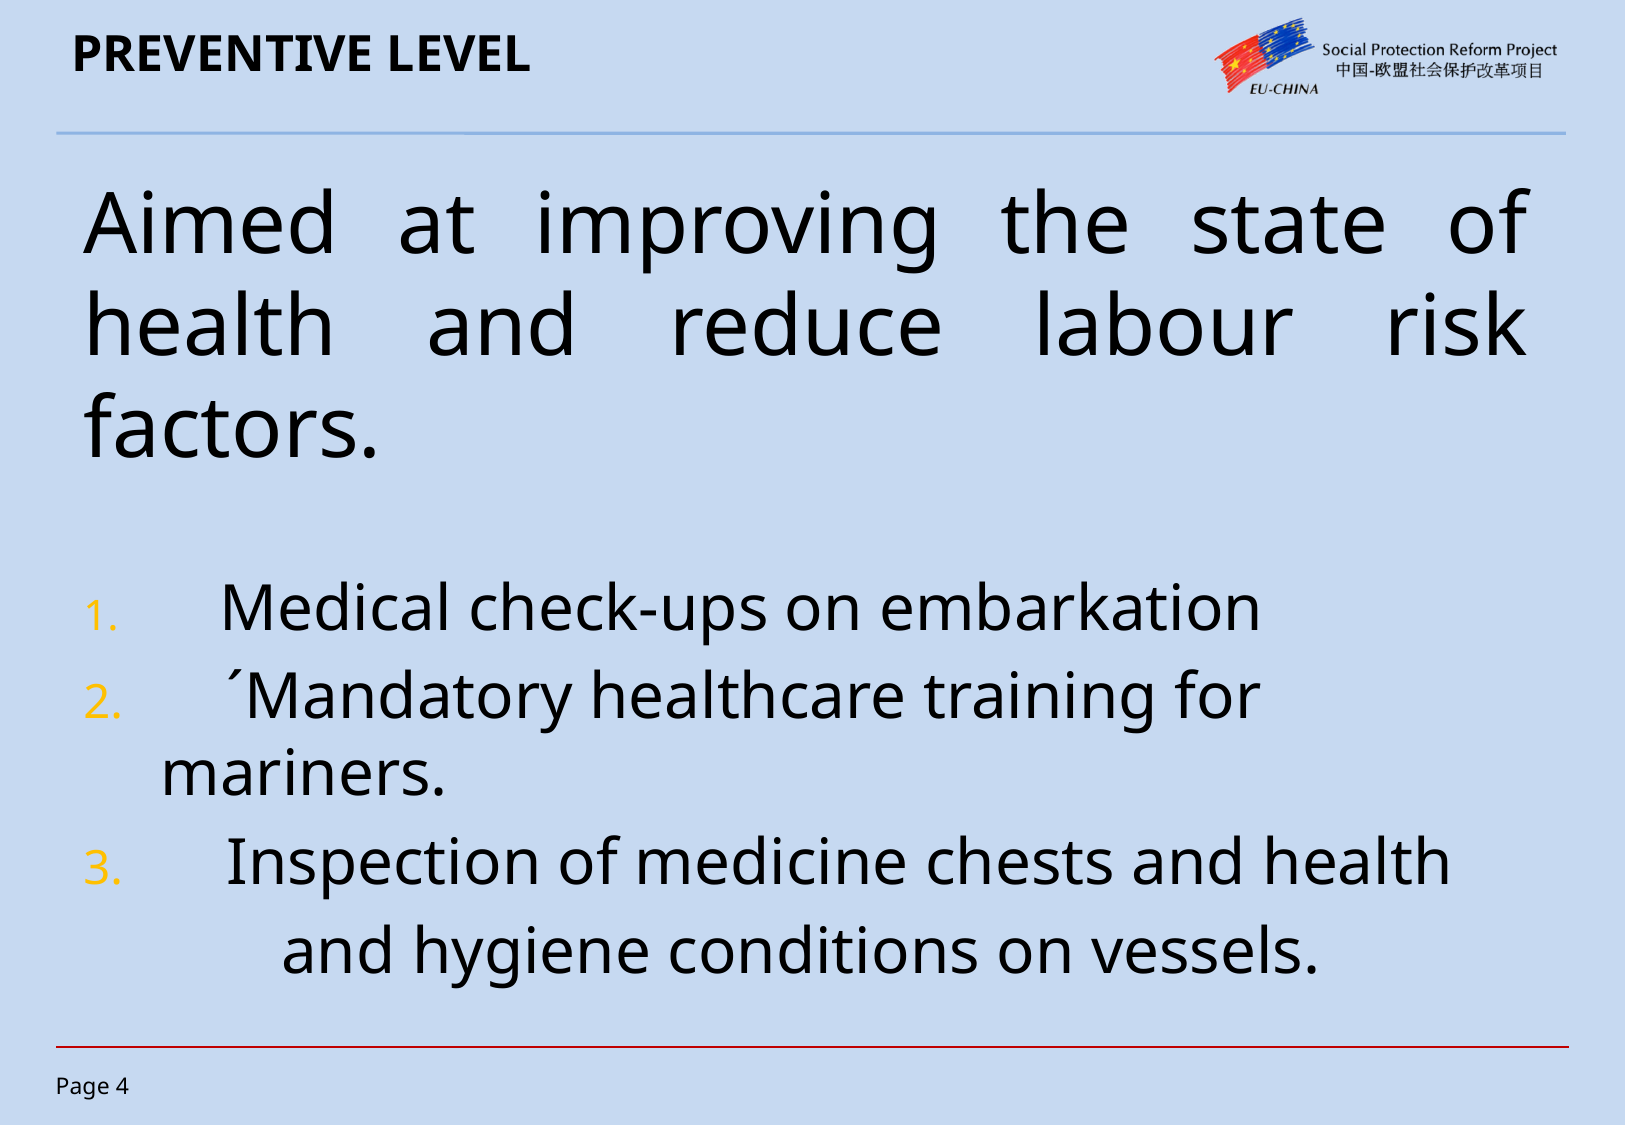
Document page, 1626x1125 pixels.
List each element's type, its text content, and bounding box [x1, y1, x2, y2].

list Aimed at improving the state of health and reduce labour risk factors. Medical check-ups on embarkation ´Mandatory healthcare training for mariners. Inspection of medicine chests and health and hygiene conditions on vessels. [68, 160, 1544, 1005]
picture [1206, 10, 1567, 99]
title PREVENTIVE LEVEL [56, 13, 1544, 120]
